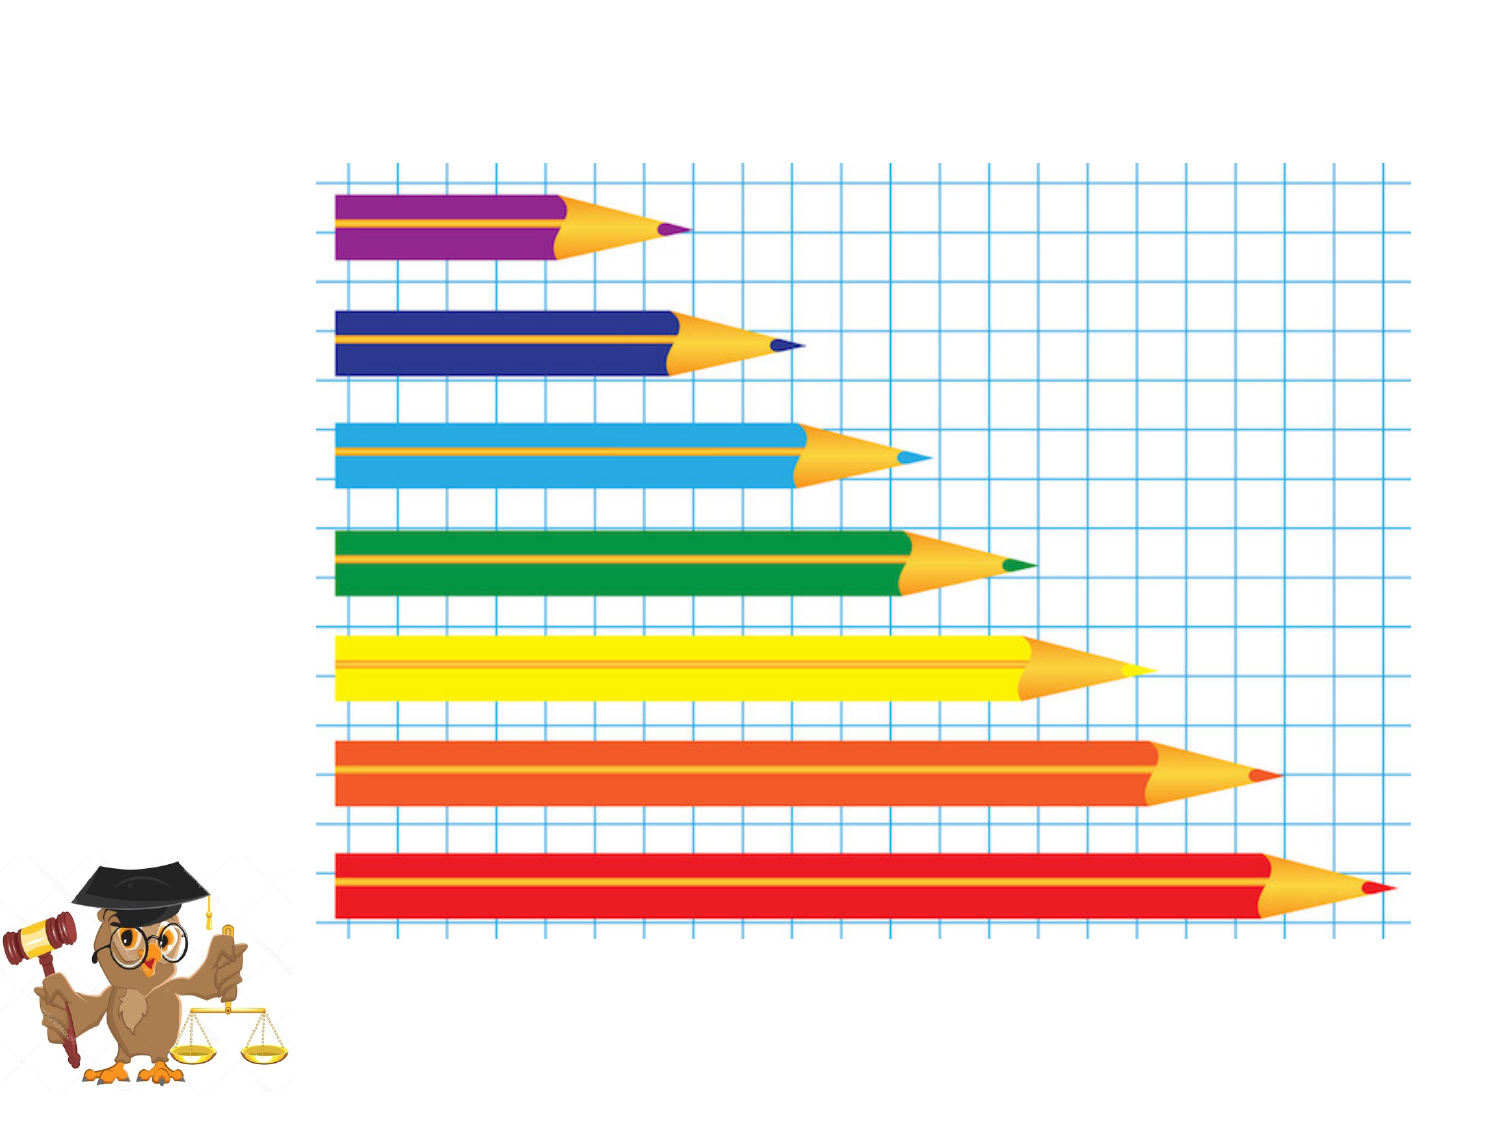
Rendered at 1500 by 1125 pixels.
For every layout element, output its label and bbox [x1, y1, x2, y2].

picture [316, 163, 1411, 940]
picture [0, 855, 293, 1092]
